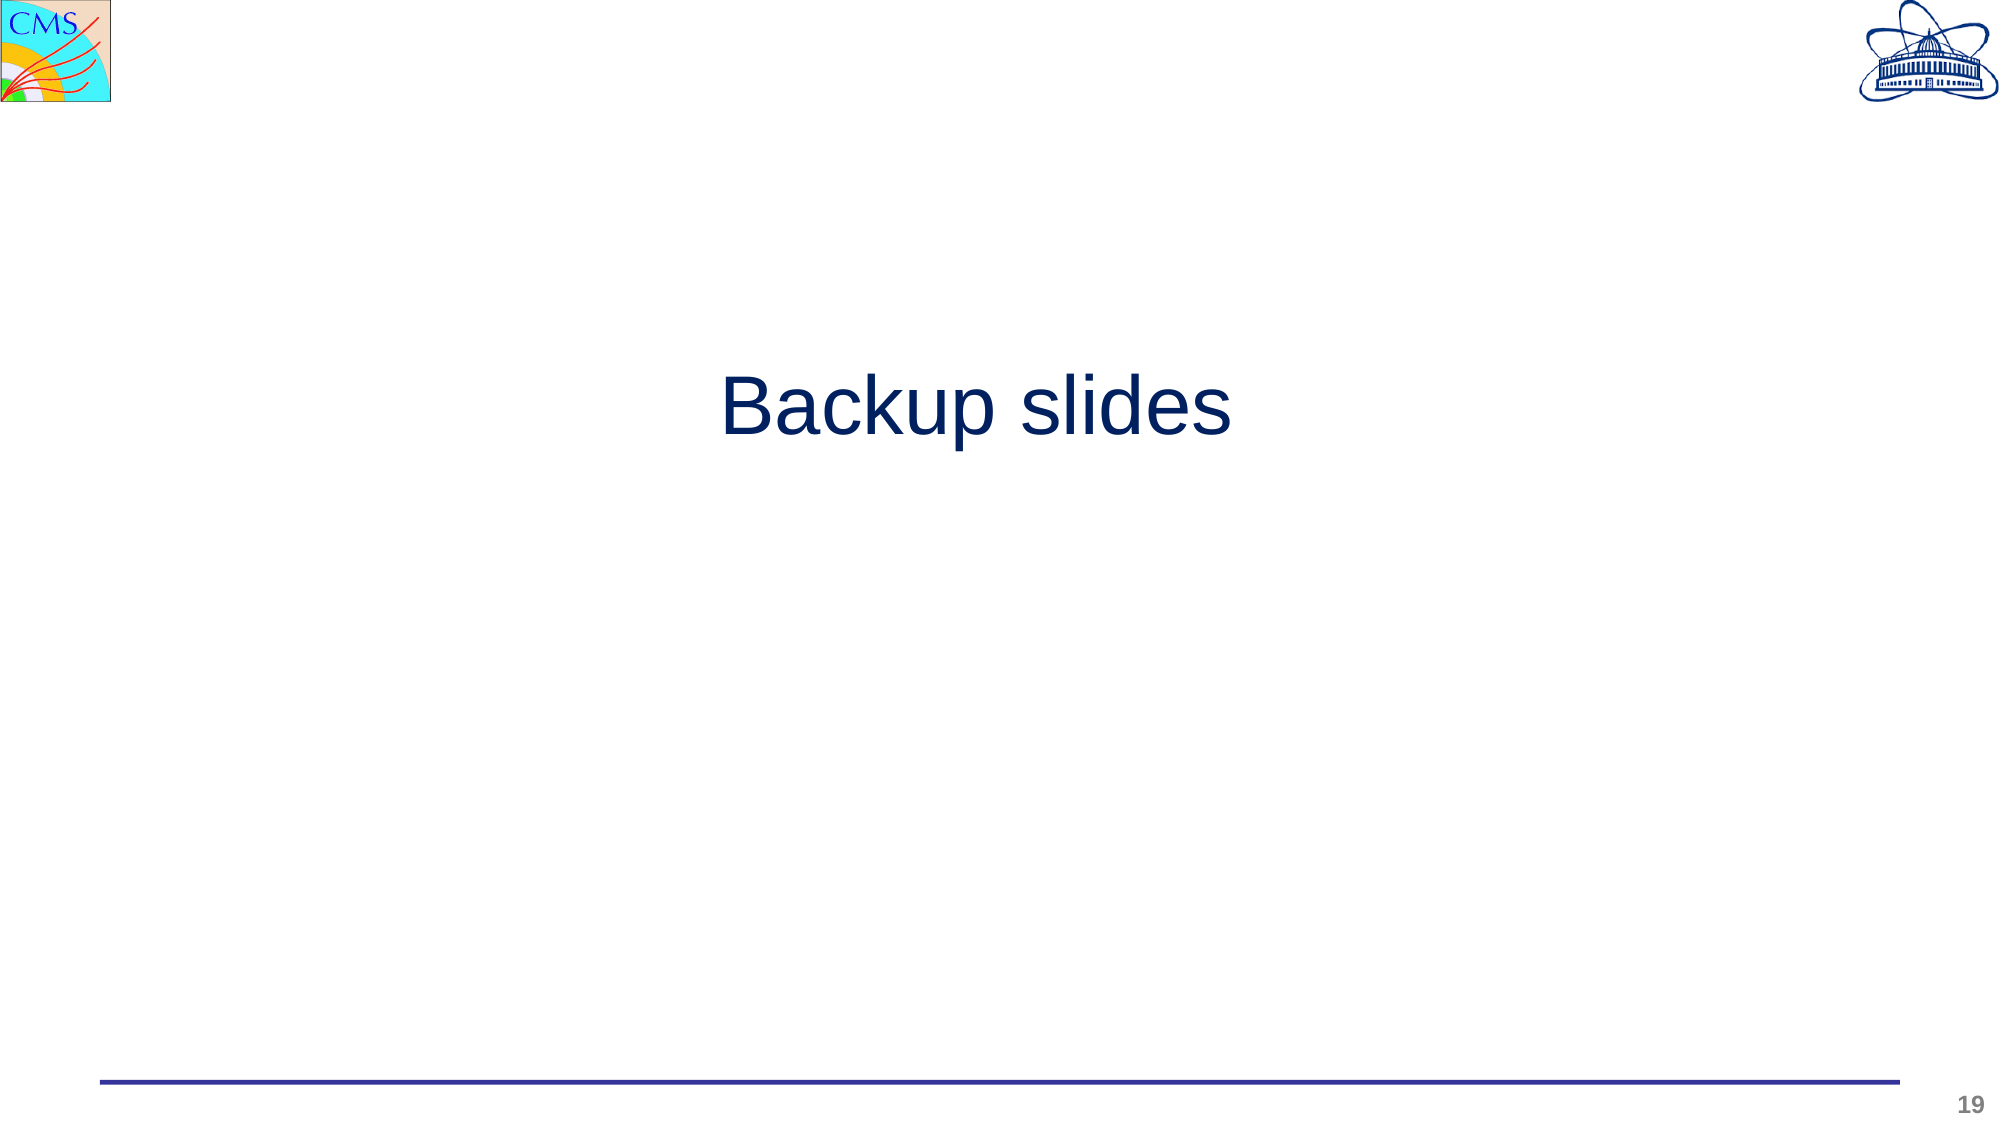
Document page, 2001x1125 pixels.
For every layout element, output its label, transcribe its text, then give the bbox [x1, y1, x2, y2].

picture [1859, 0, 1999, 102]
list Backup slides [285, 343, 1668, 436]
text_box 19 [1935, 1081, 2000, 1125]
picture [0, 0, 112, 103]
